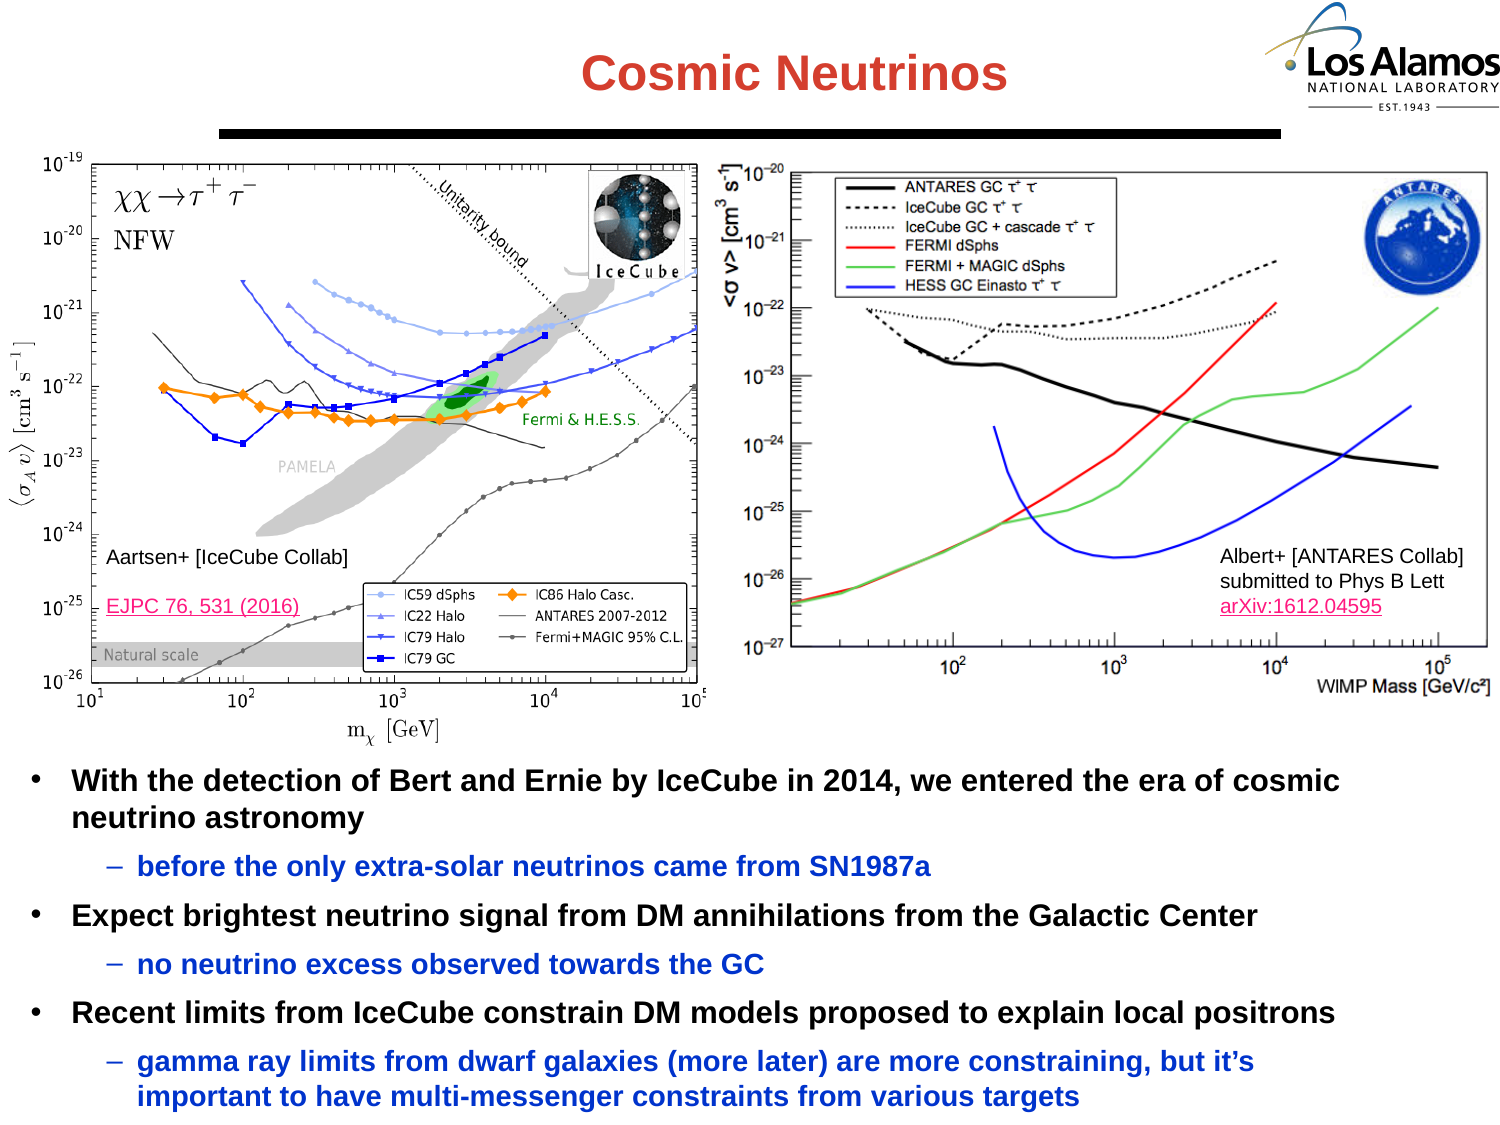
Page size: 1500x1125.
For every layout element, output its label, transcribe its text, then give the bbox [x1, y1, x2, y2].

picture [1265, 2, 1500, 111]
picture [0, 141, 1500, 757]
list With the detection of Bert and Ernie by IceCube in 2014, we entered the era of cosmic neutrino astronomy before the only extra-solar neutrinos came from SN1987a Expect brightest neutrino signal from DM annihilations from the Galactic Center no neutrino excess observed towards the GC Recent limits from IceCube constrain DM models proposed to explain local positrons gamma ray limits from dwarf galaxies (more later) are more constraining, but it’s important to have multi-messenger constraints from various targets [0, 745, 1405, 1125]
title Cosmic Neutrinos [185, 16, 1405, 125]
